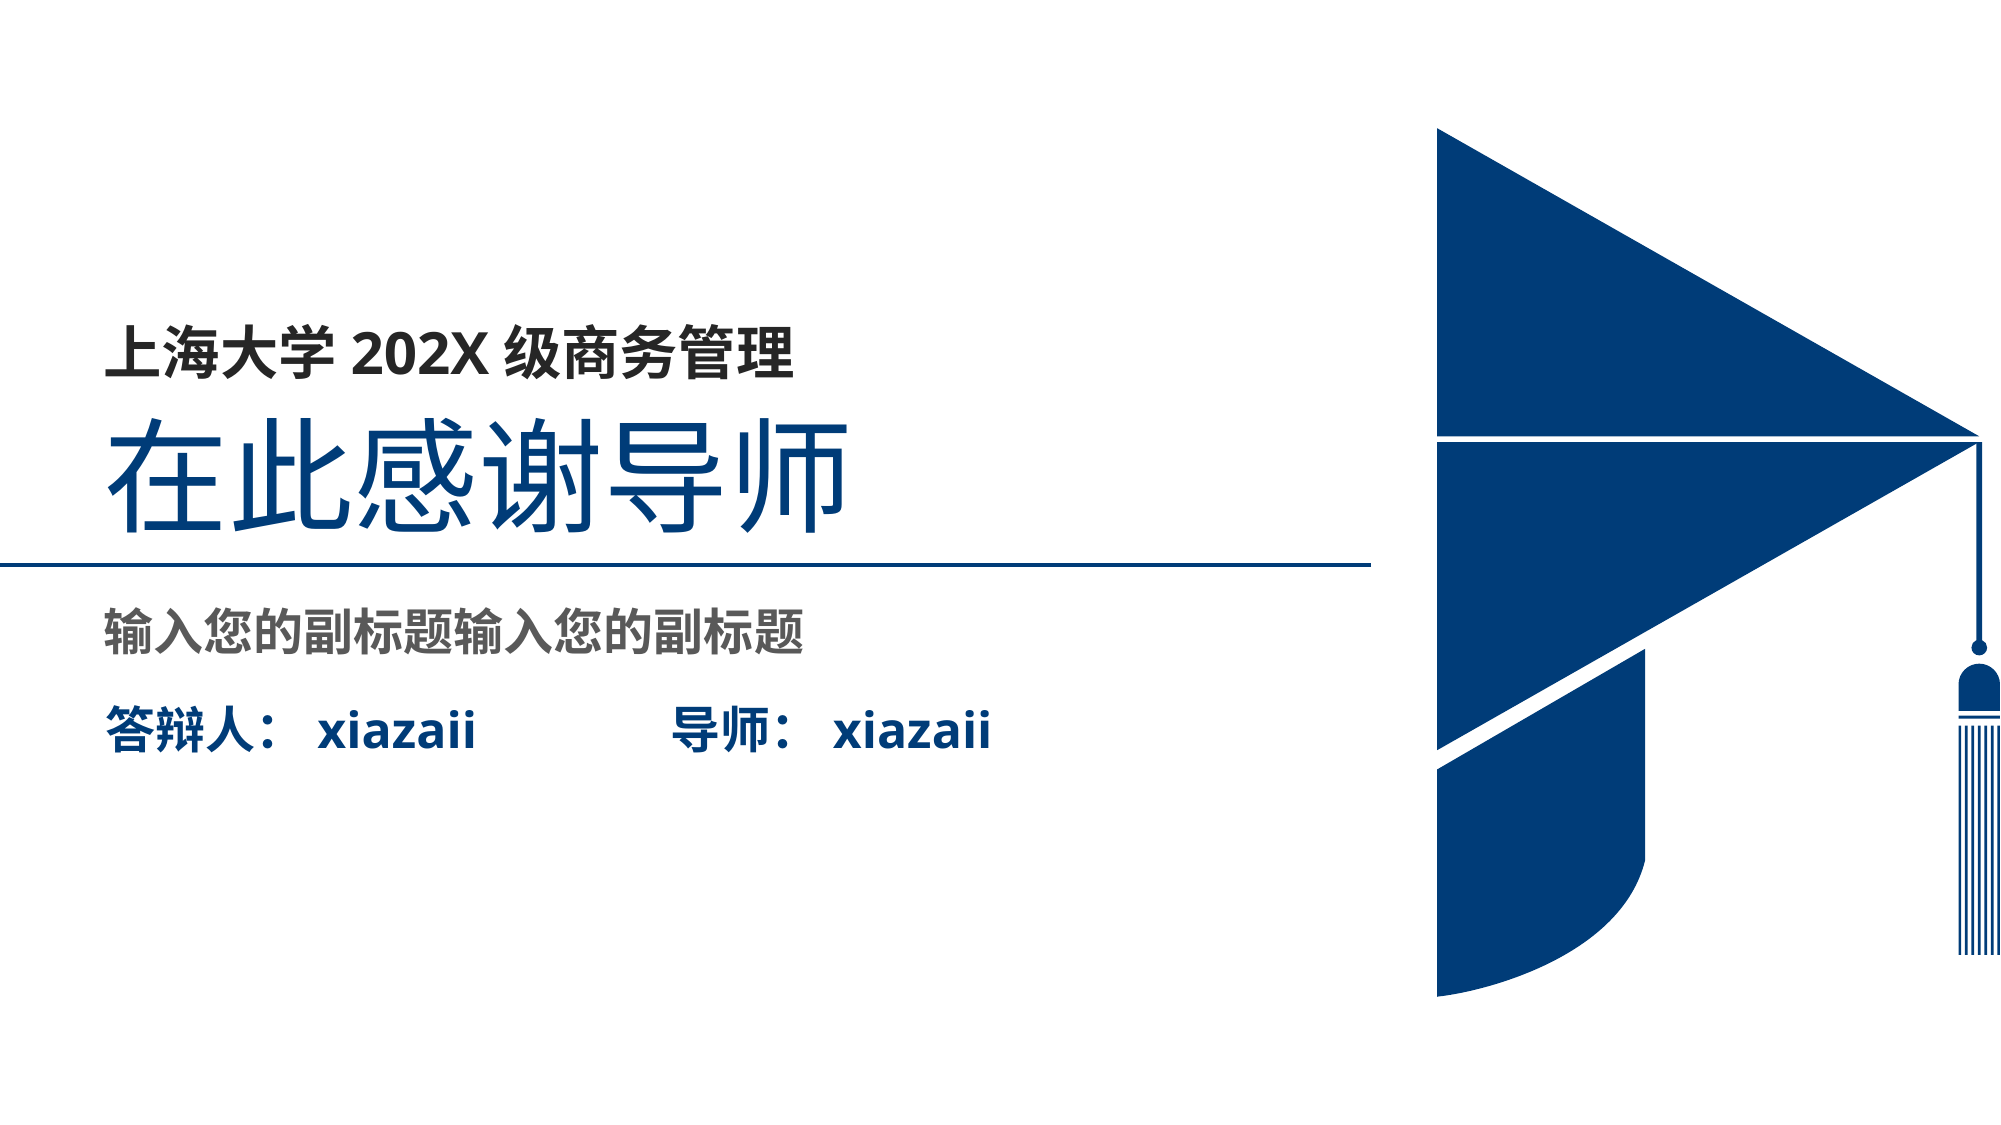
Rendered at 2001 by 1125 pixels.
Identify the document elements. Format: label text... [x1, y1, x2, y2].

text_box 答辩人：xiazaii [94, 692, 489, 764]
text_box 输入您的副标题输入您的副标题 [92, 567, 1269, 667]
text_box 在此感谢导师 [92, 392, 1229, 554]
text_box 上海大学202X级商务管理 [92, 310, 1027, 392]
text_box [1437, 128, 2000, 997]
text_box 导师：xiazaii [659, 692, 1004, 764]
